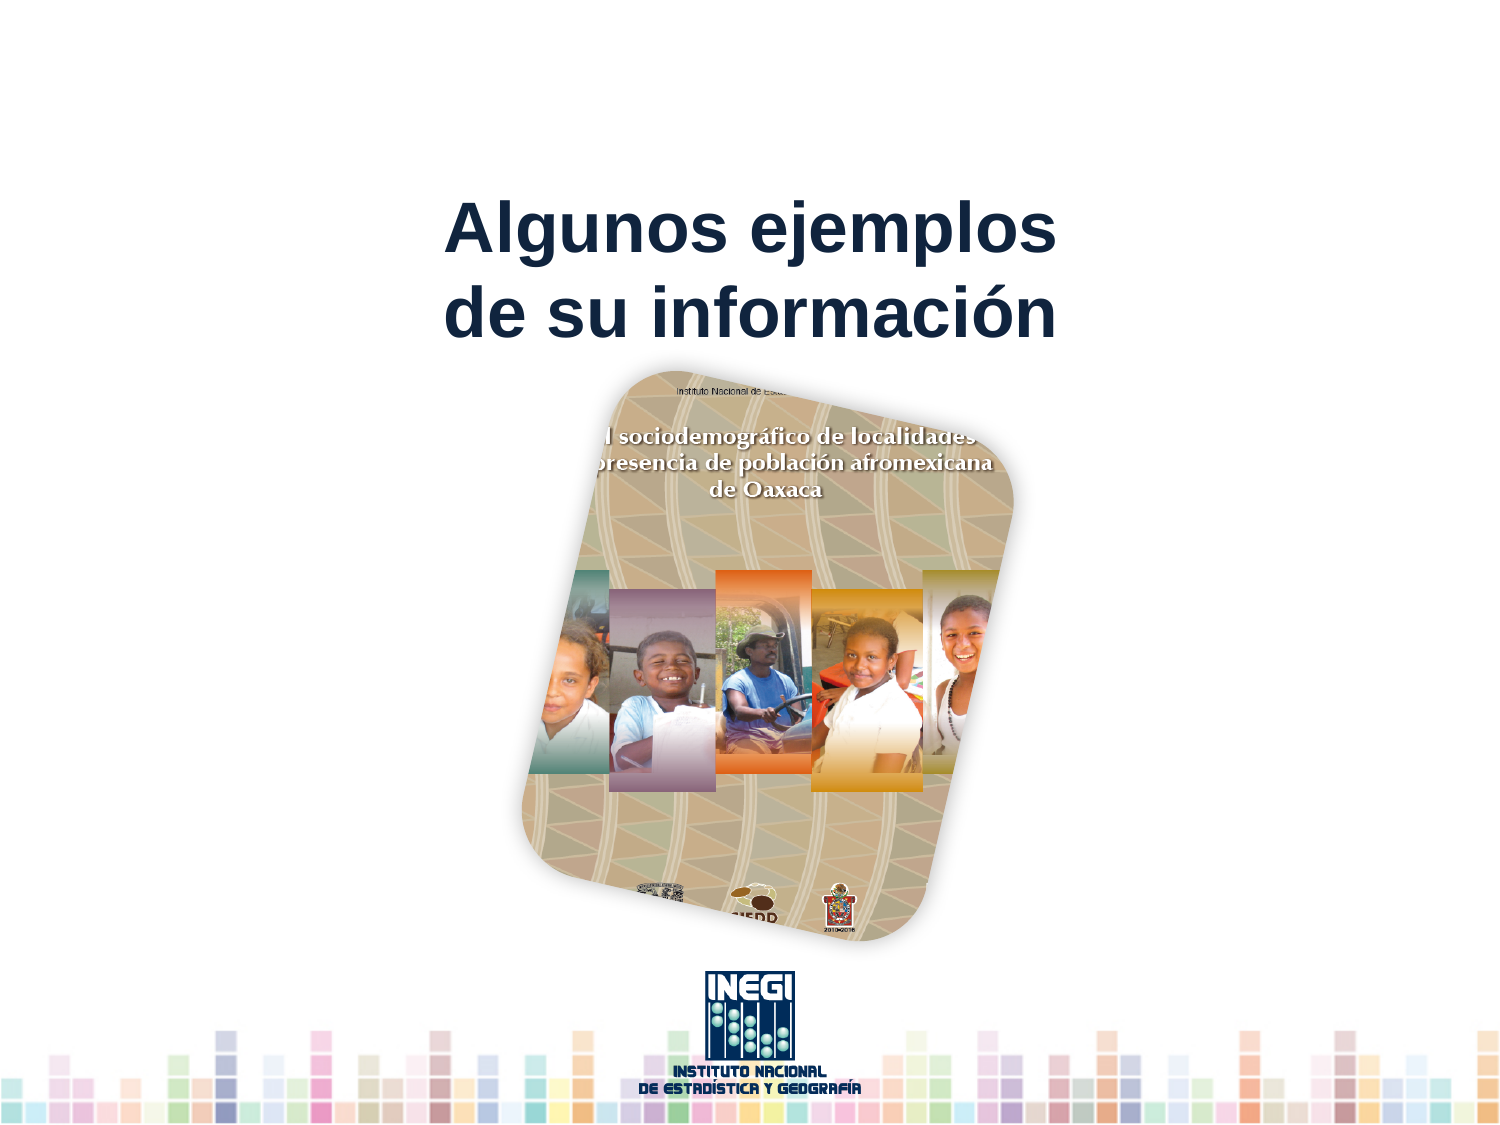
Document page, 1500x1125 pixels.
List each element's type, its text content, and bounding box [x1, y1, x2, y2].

picture [0, 0, 1500, 1125]
title Algunos ejemplos de su información [76, 172, 1427, 361]
